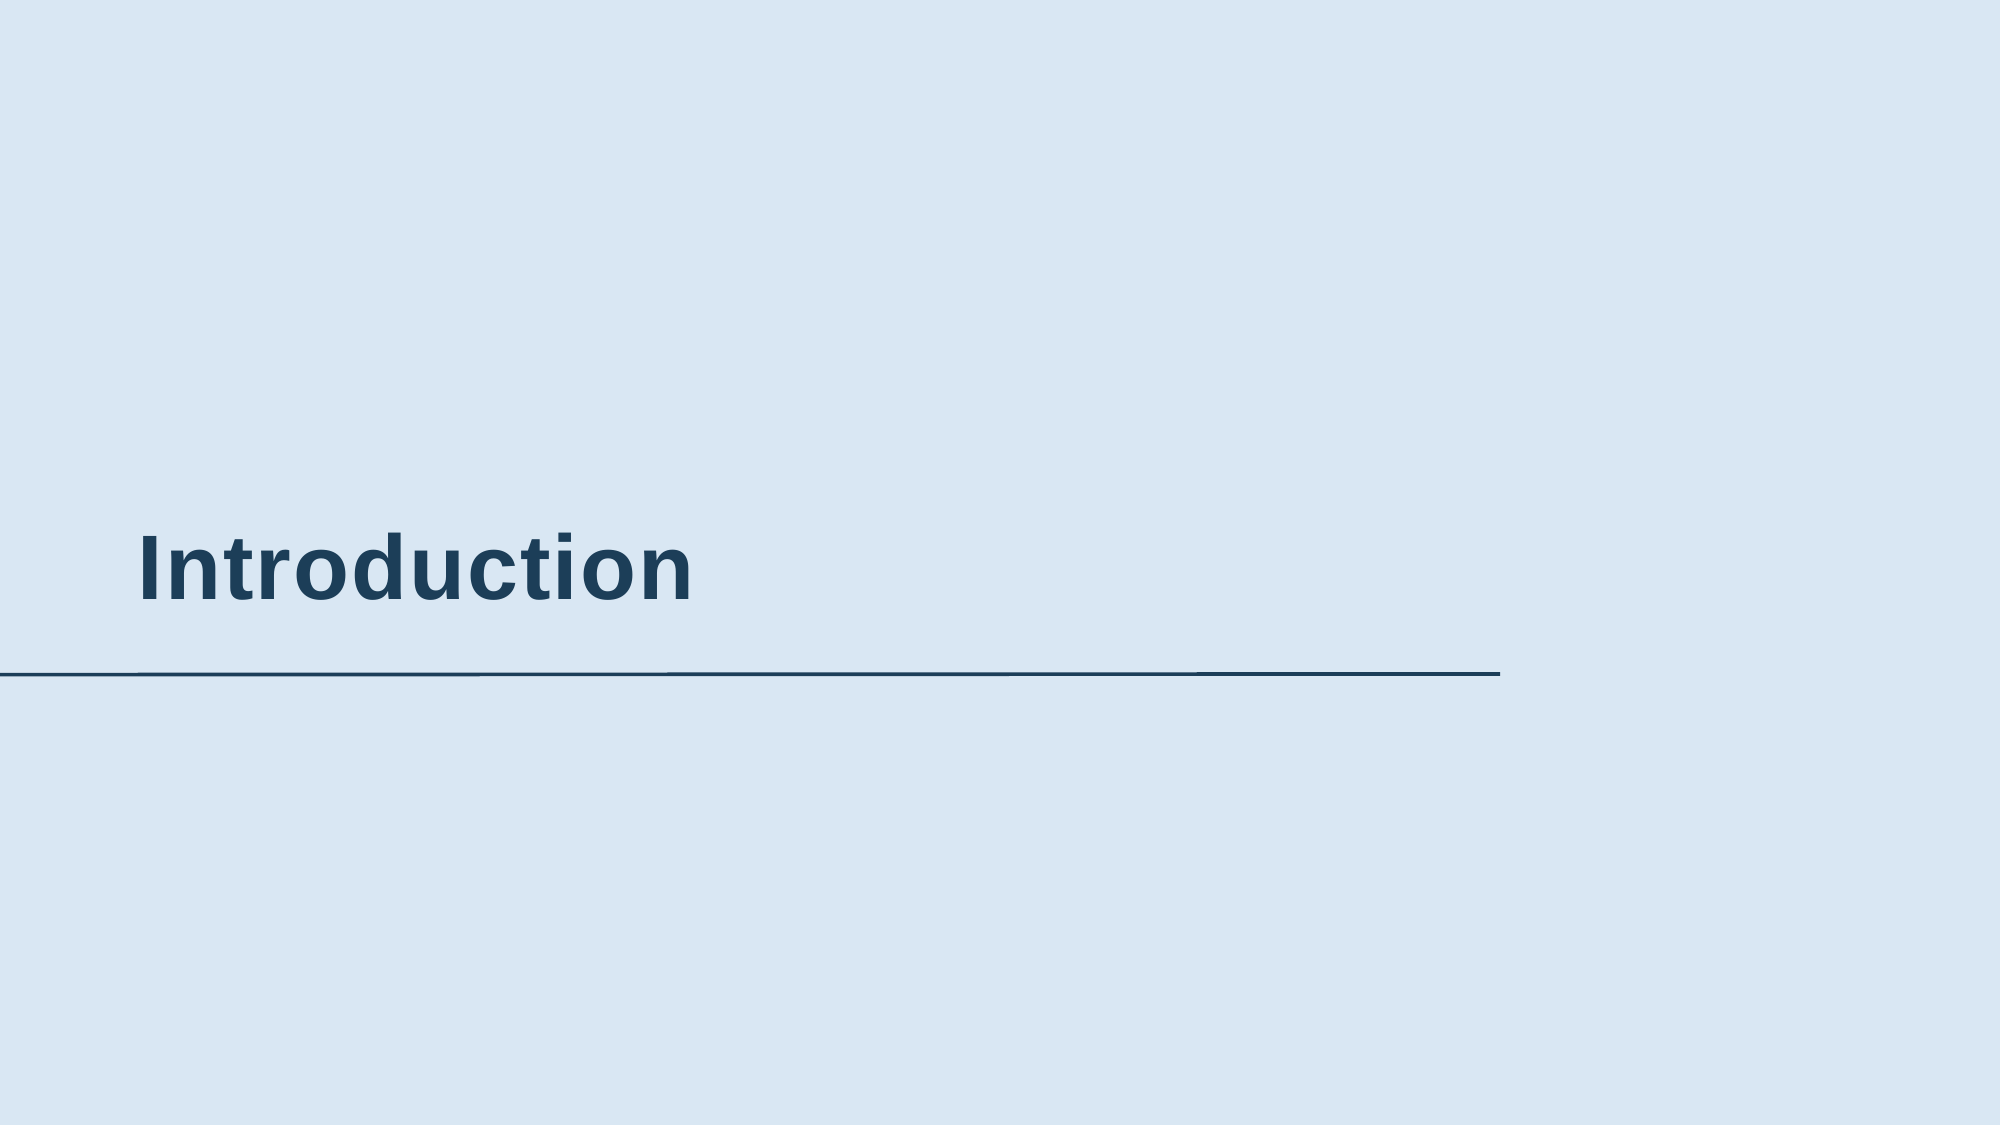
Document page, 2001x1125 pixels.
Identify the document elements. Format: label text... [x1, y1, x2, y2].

title Introduction [137, 262, 1500, 620]
